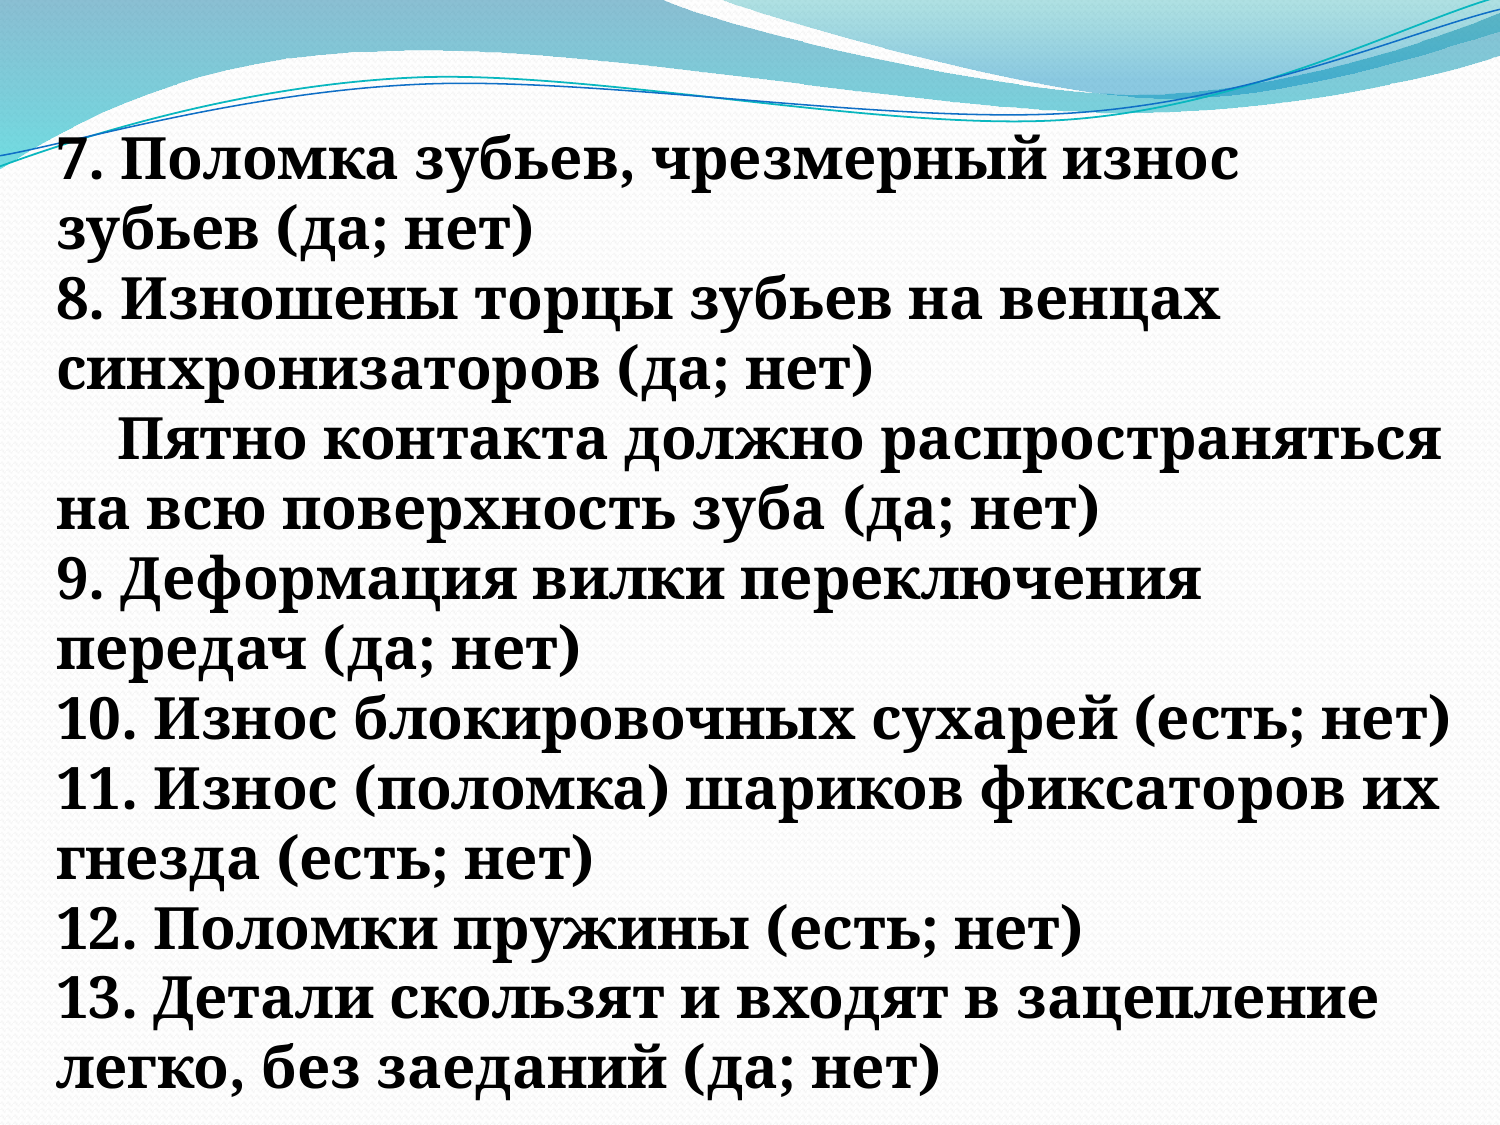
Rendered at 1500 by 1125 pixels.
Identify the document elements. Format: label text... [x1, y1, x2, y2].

text_box 7. Поломка зубьев, чрезмерный износ зубьев (да; нет) 8. Изношены торцы зубьев на венцах синхронизаторов (да; нет) Пятно контакта должно распространяться на всю поверхность зуба (да; нет) 9. Деформация вилки переключения передач (да; нет) 10. Износ блокировочных сухарей (есть; нет) 11. Износ (поломка) шариков фиксаторов их гнезда (есть; нет) 12. Поломки пружины (есть; нет) 13. Детали скользят и входят в зацепление легко, без заеданий (да; нет) [41, 113, 1471, 1108]
